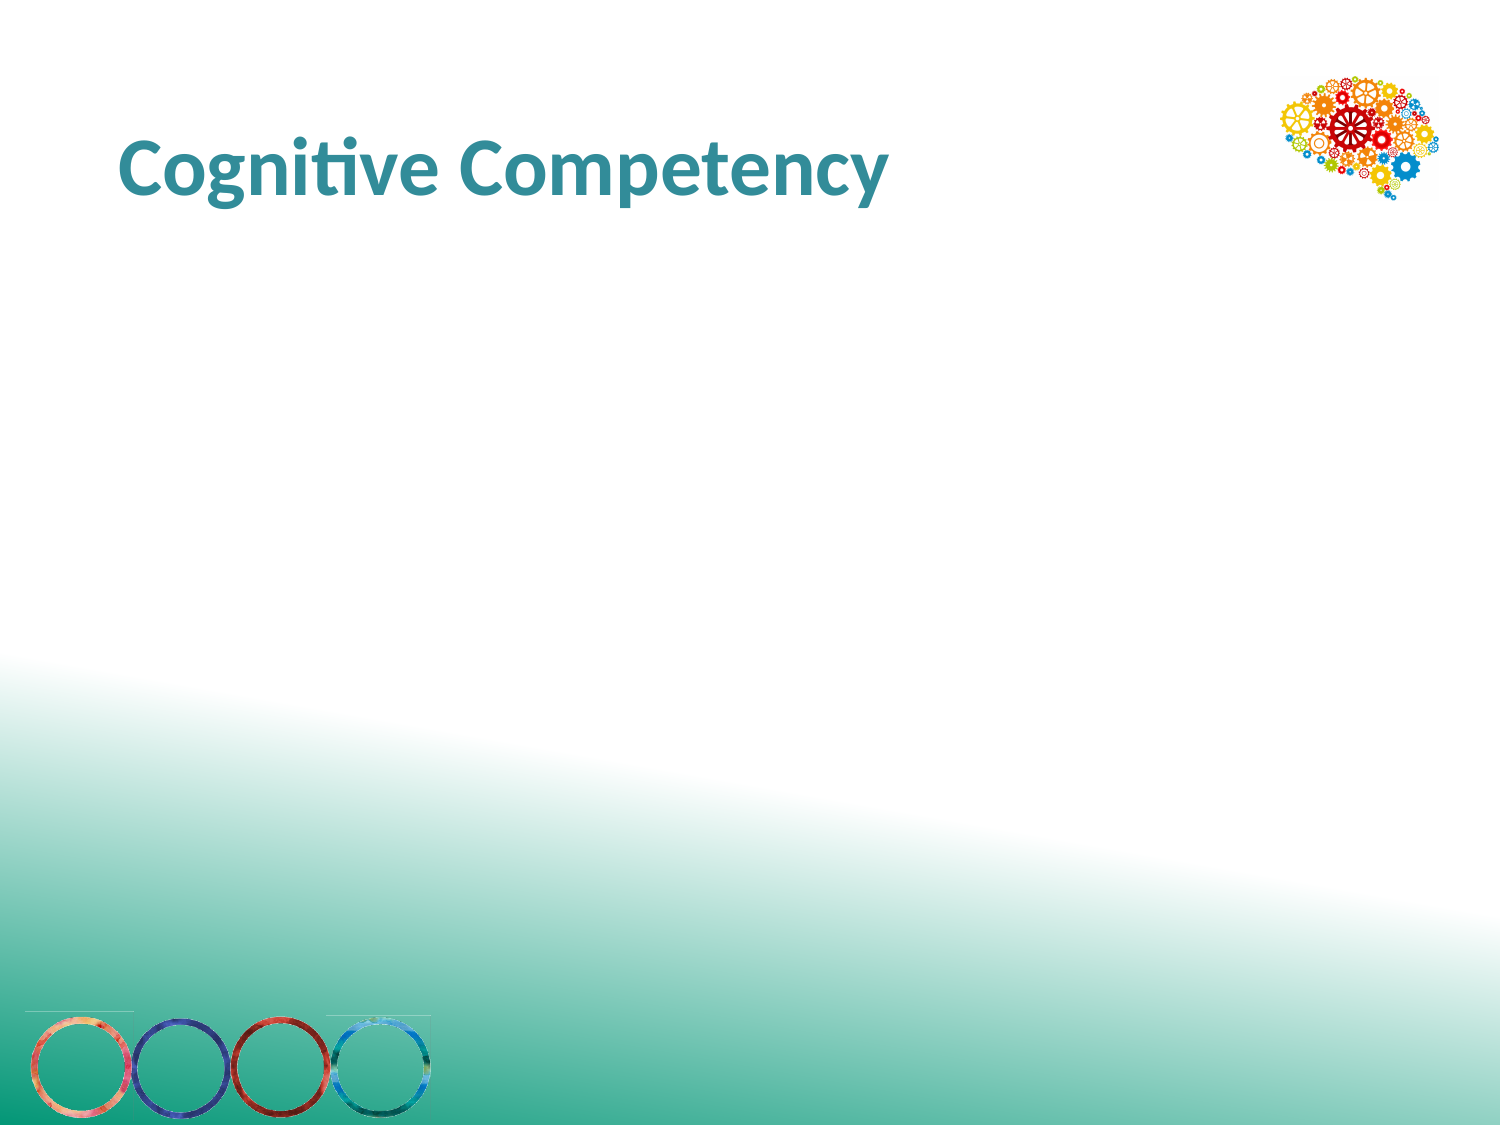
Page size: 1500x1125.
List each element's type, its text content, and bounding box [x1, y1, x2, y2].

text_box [29, 1014, 429, 1119]
title Cognitive Competency [103, 59, 1397, 278]
picture [1280, 76, 1439, 201]
